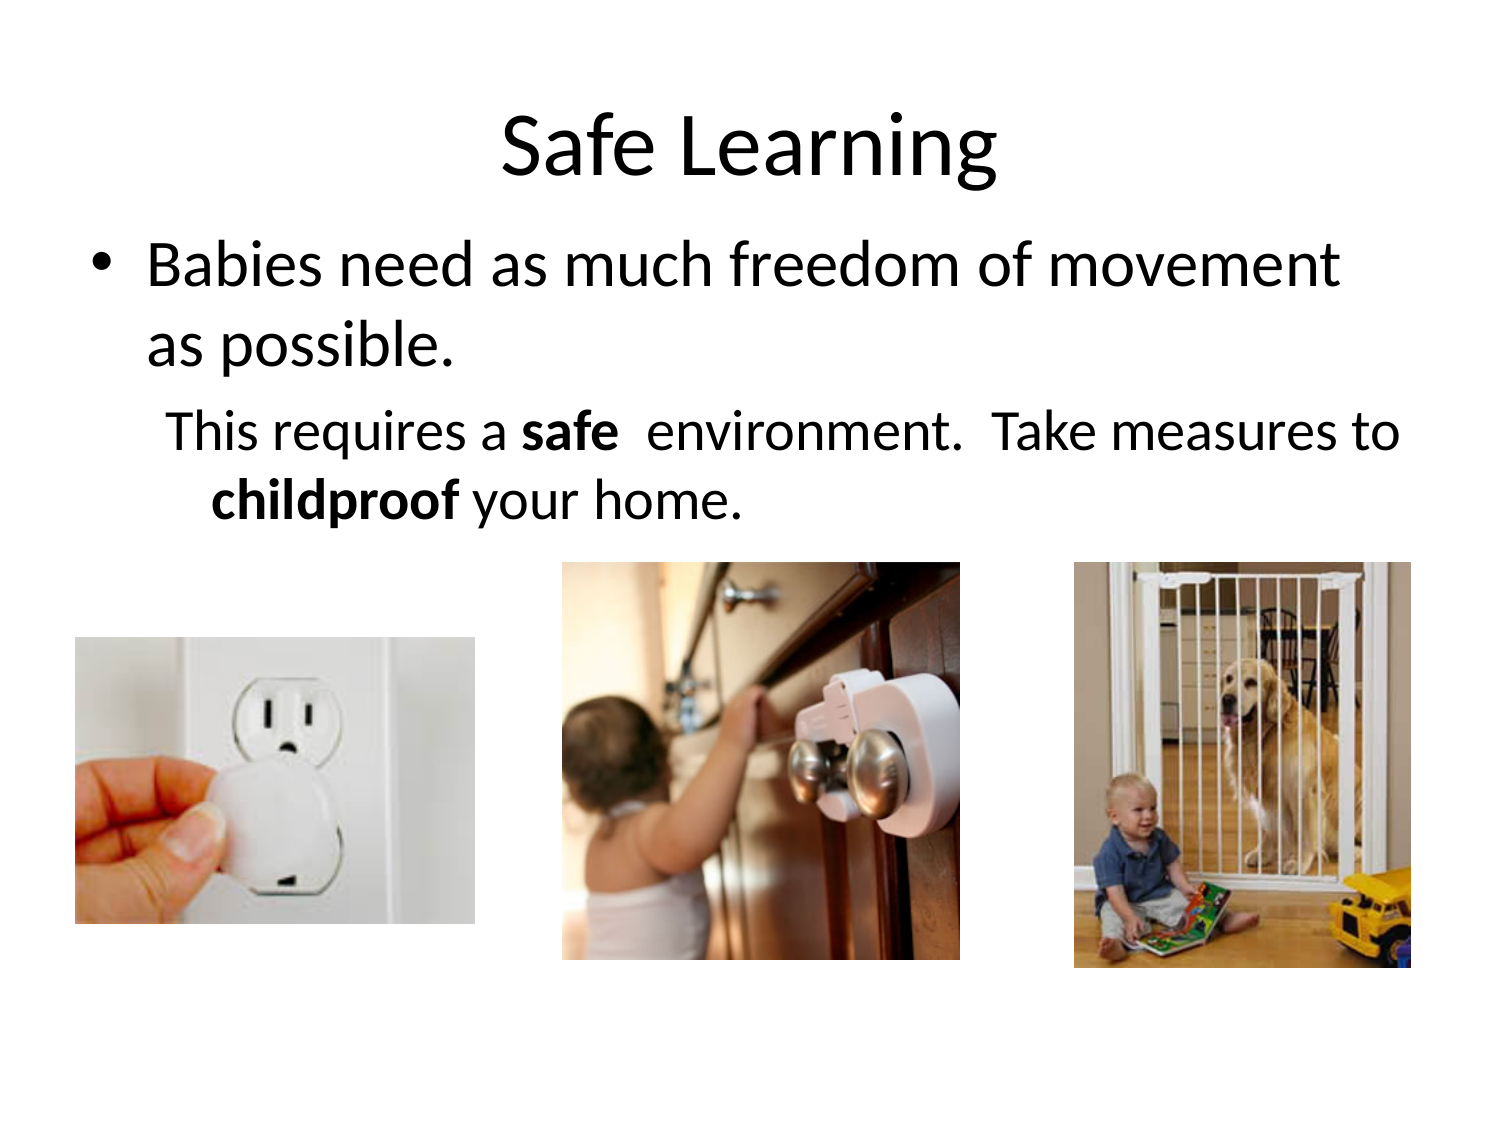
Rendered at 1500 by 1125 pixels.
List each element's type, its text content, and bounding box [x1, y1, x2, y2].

title Safe Learning [75, 45, 1425, 212]
picture [562, 562, 960, 960]
list Babies need as much freedom of movement as possible. This requires a safe environment. Take measures to childproof your home. [75, 212, 1425, 1005]
picture [74, 637, 476, 924]
picture [1074, 562, 1411, 968]
